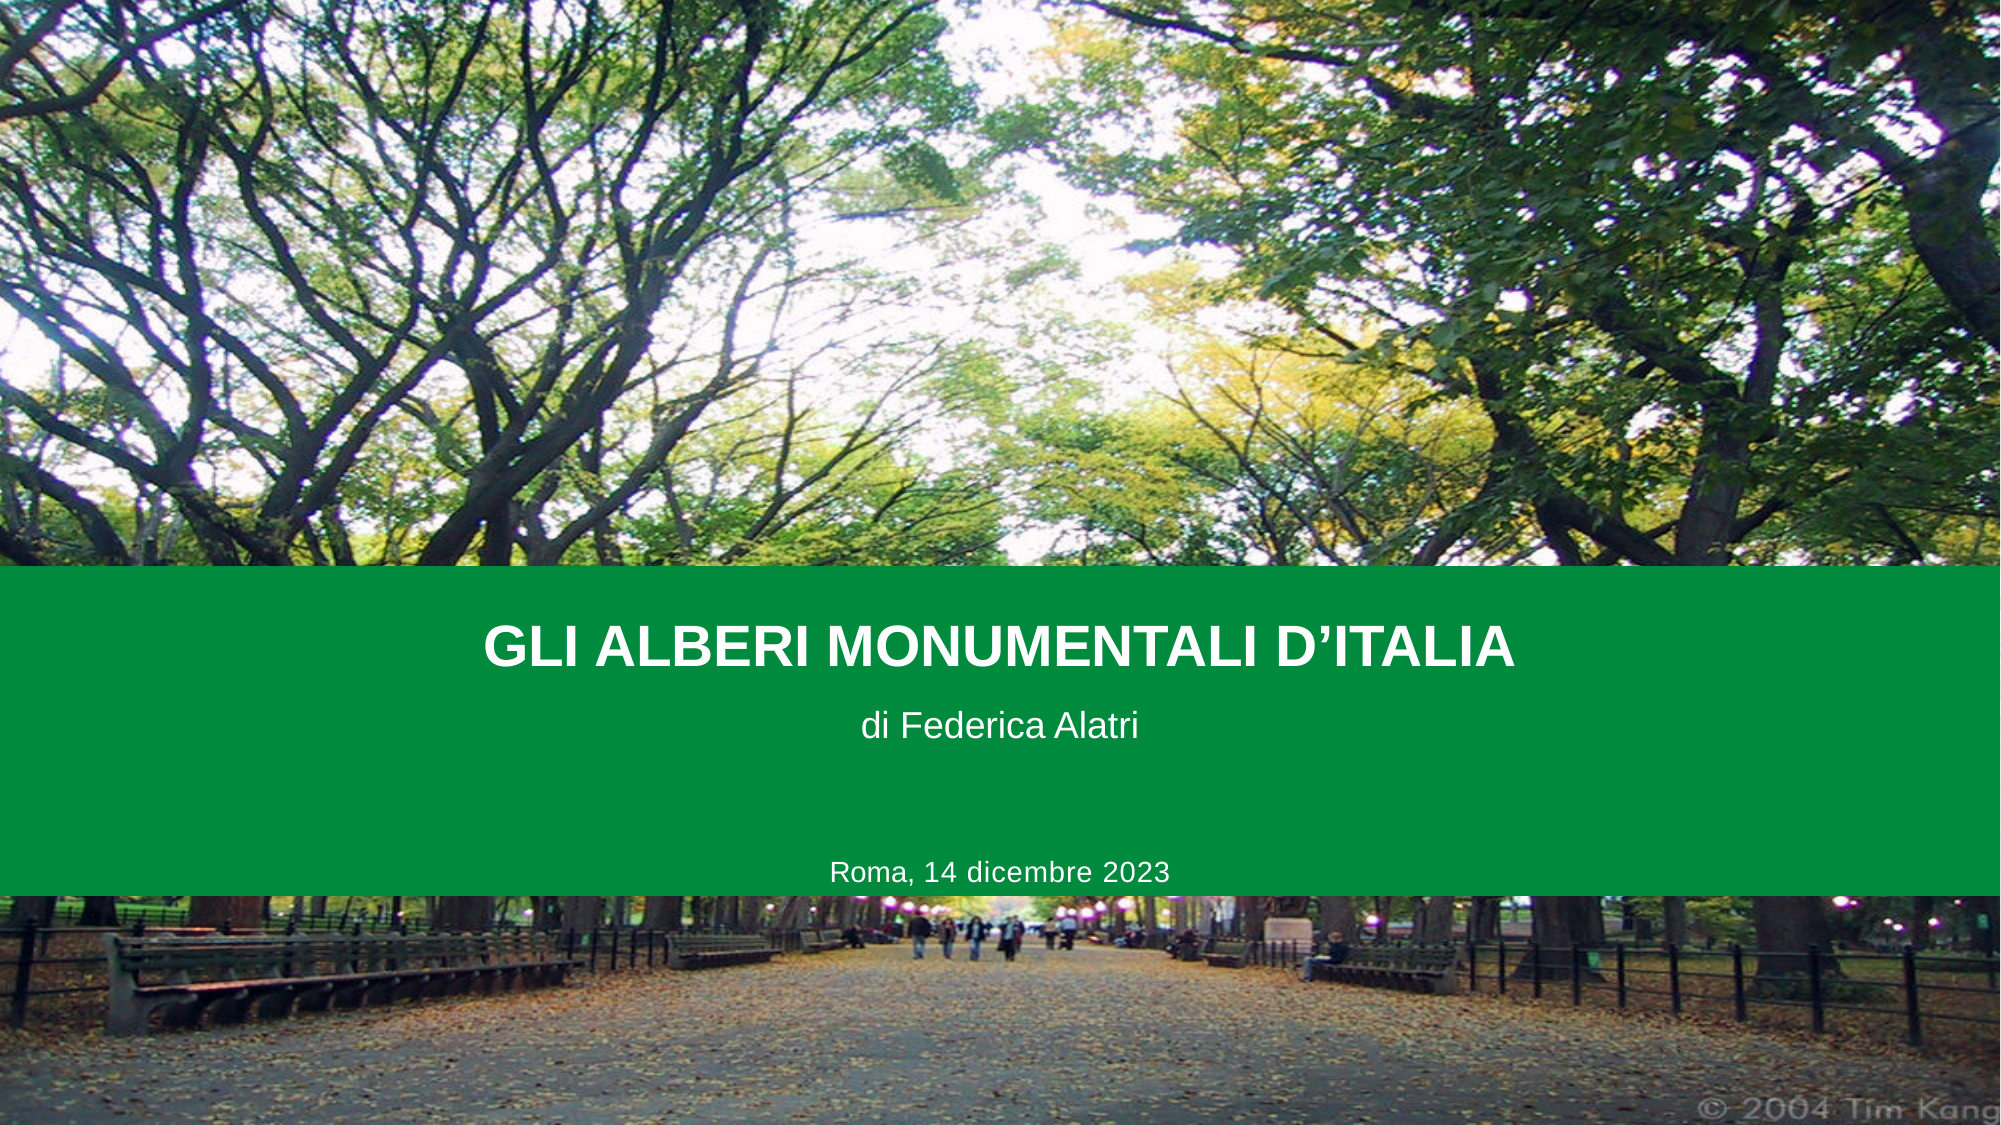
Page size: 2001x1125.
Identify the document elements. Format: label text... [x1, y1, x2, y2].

text_box GLI ALBERI MONUMENTALI D’ITALIA di Federica Alatri Roma, 14 dicembre 2023 [0, 566, 2000, 896]
picture [0, 0, 2001, 1125]
